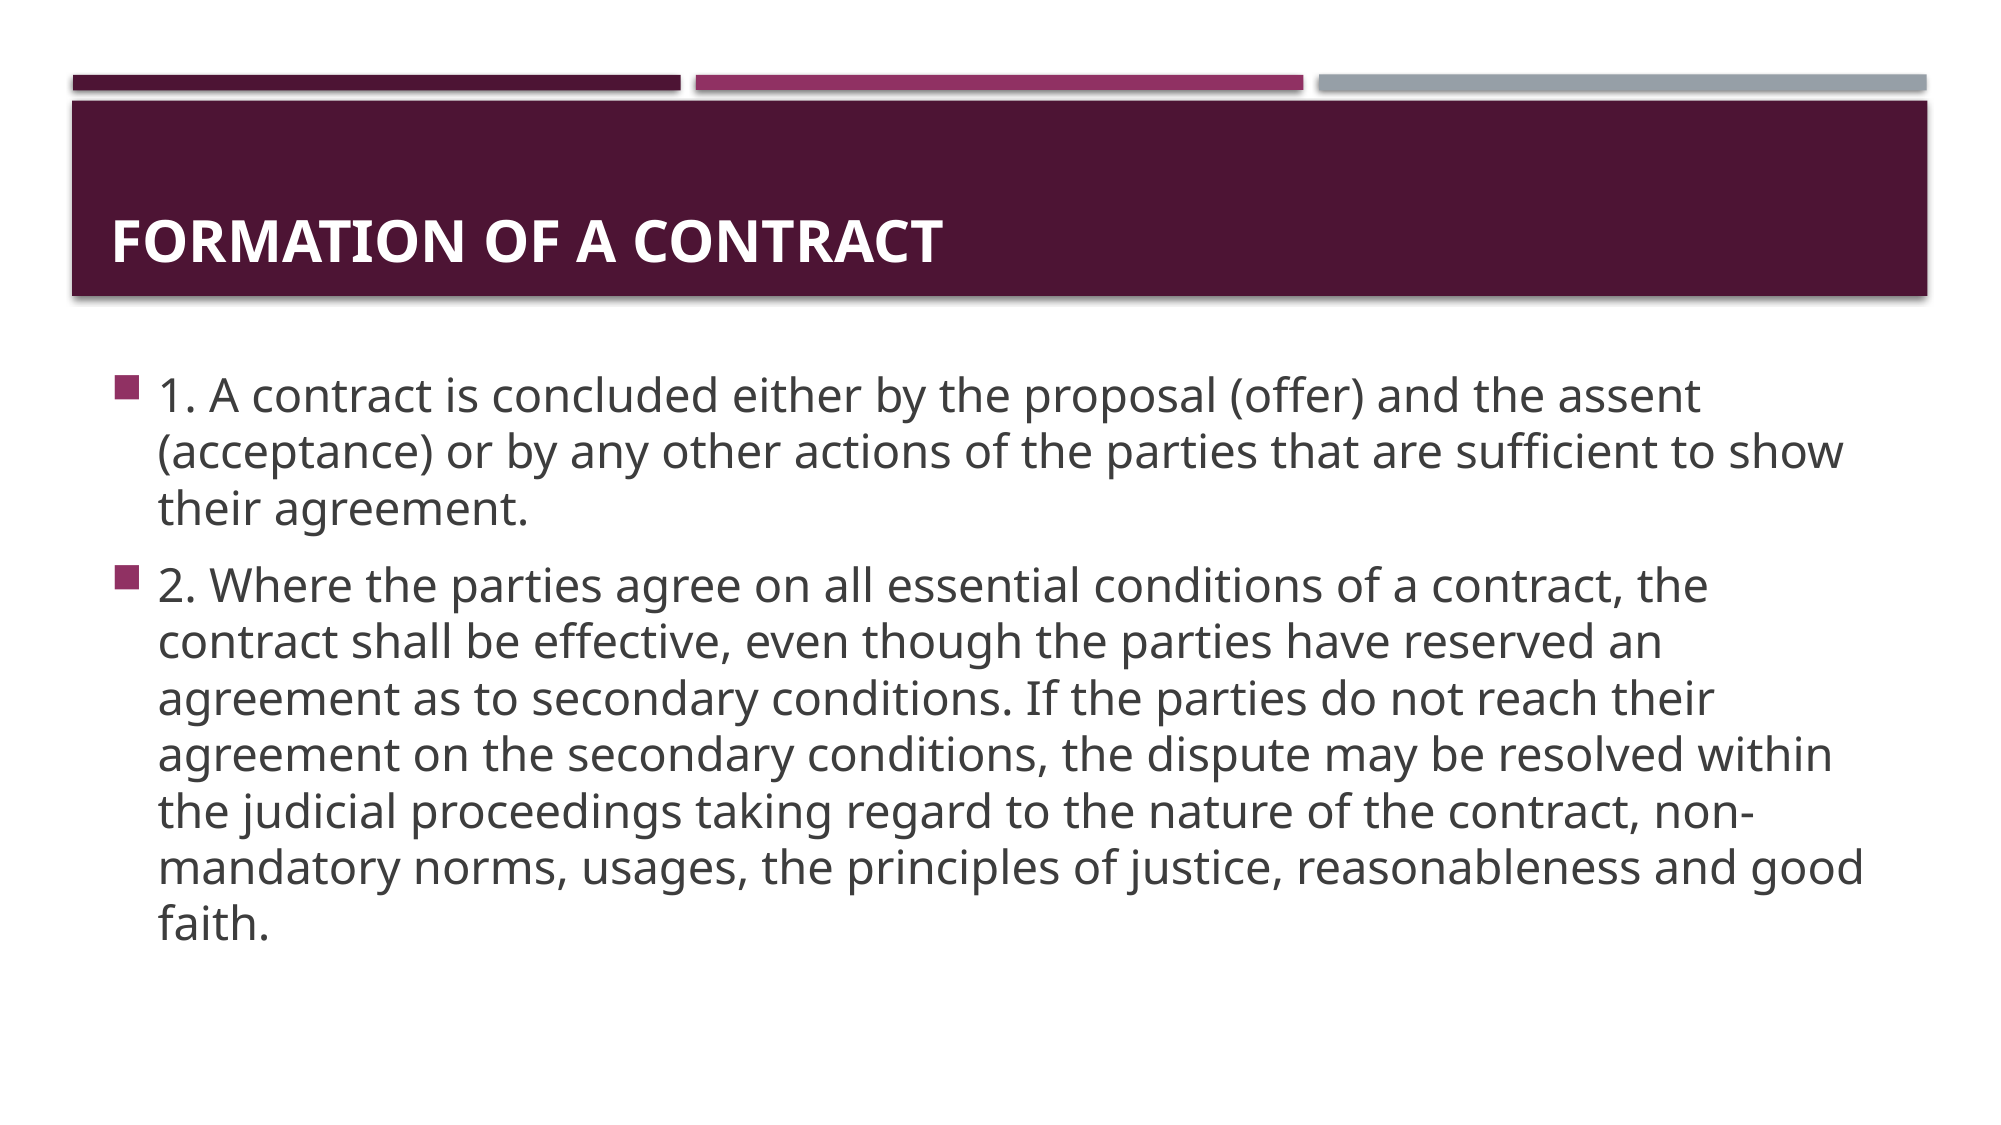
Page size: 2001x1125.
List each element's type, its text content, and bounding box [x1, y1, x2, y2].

list 1. A contract is concluded either by the proposal (offer) and the assent (acceptance) or by any other actions of the parties that are sufficient to show their agreement. 2. Where the parties agree on all essential conditions of a contract, the contract shall be effective, even though the parties have reserved an agreement as to secondary conditions. If the parties do not reach their agreement on the secondary conditions, the dispute may be resolved within the judicial proceedings taking regard to the nature of the contract, non-mandatory norms, usages, the principles of justice, reasonableness and good faith. [95, 357, 1905, 962]
title Formation of a contract [95, 115, 1905, 282]
